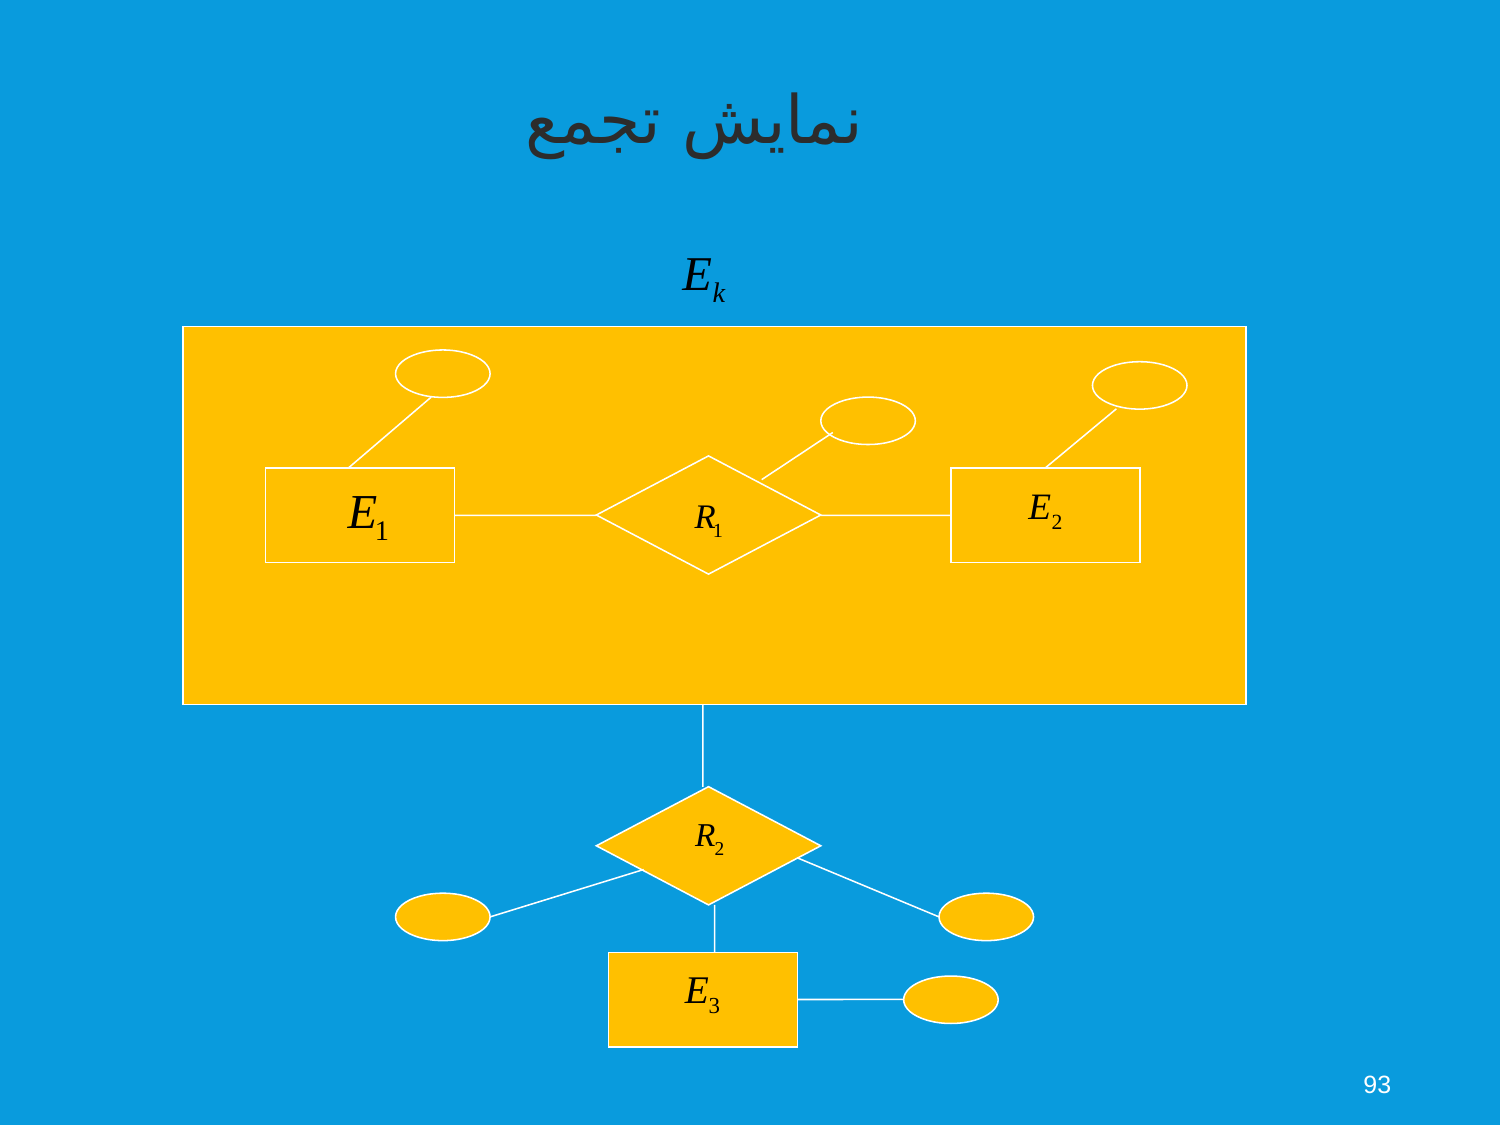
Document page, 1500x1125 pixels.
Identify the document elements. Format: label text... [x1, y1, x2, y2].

text_box [183, 326, 1246, 705]
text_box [687, 494, 729, 544]
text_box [338, 479, 396, 549]
text_box [1092, 361, 1188, 410]
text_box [677, 963, 727, 1024]
text_box [950, 467, 1140, 563]
text_box [820, 397, 916, 445]
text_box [673, 241, 739, 315]
text_box [608, 952, 798, 1047]
text_box [596, 455, 821, 575]
text_box [596, 786, 821, 905]
text_box [939, 893, 1034, 941]
text_box [265, 467, 455, 563]
text_box [903, 976, 999, 1024]
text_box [688, 813, 731, 861]
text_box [1021, 482, 1069, 536]
text_box [395, 349, 491, 398]
slide_number 93 [1355, 1053, 1473, 1114]
text_box نمايش تجمع [510, 68, 878, 164]
text_box [395, 893, 491, 941]
